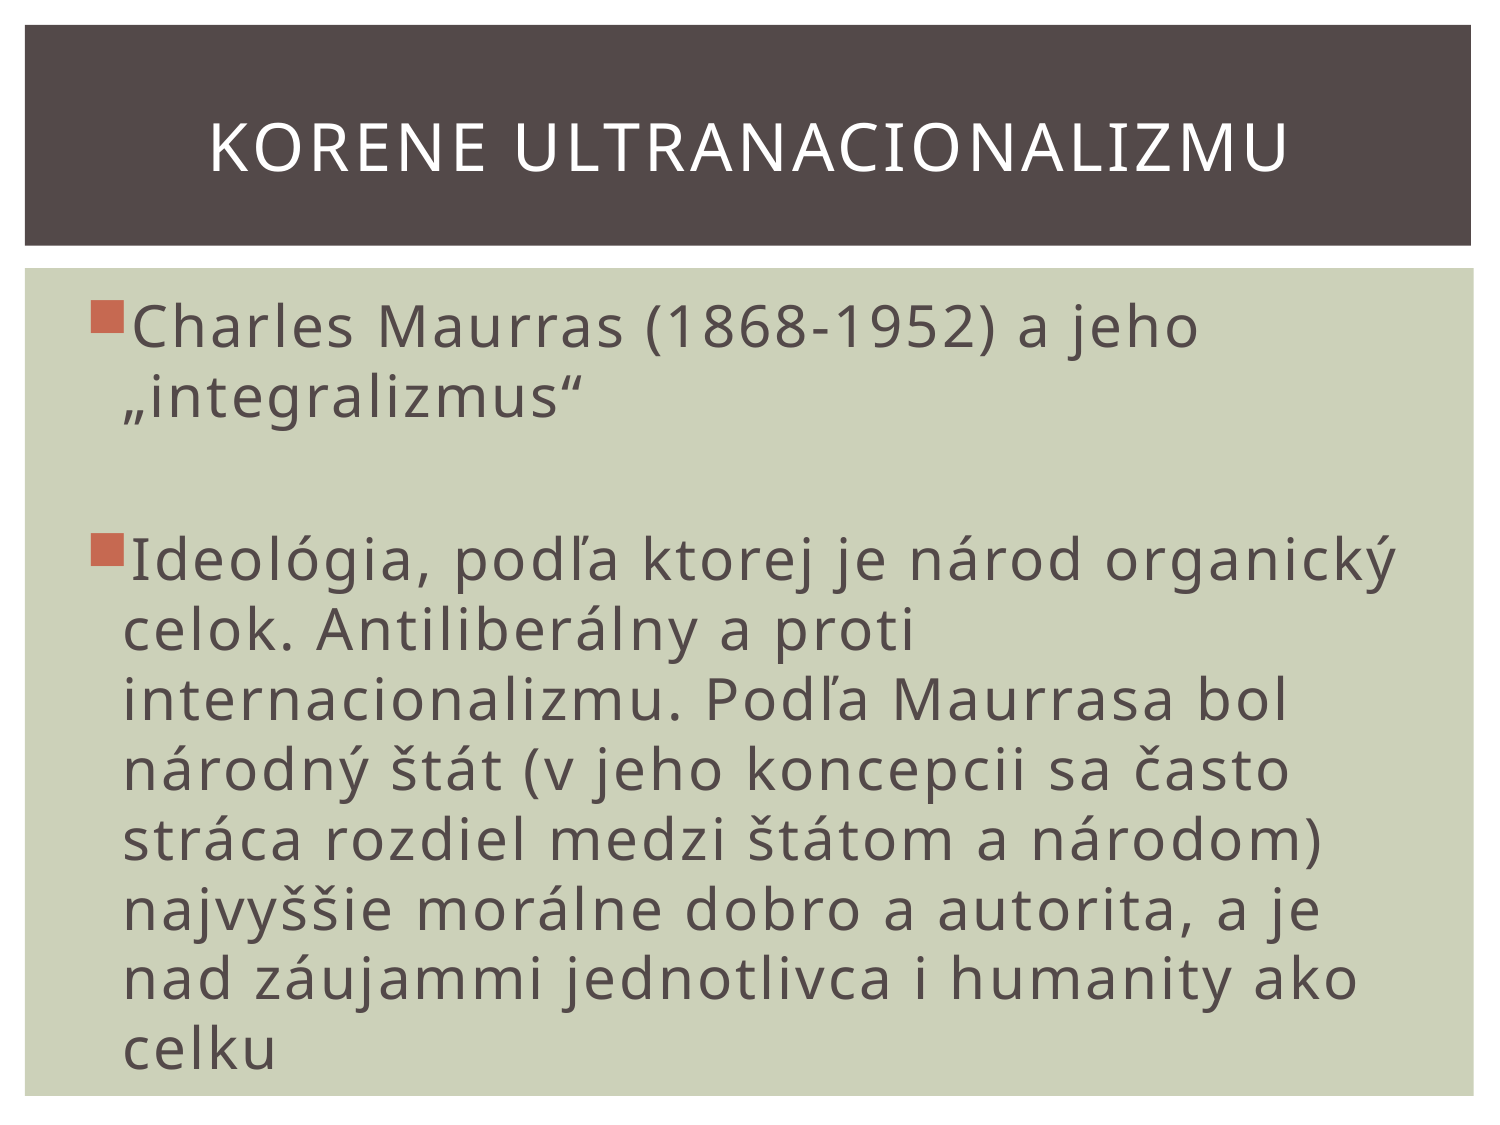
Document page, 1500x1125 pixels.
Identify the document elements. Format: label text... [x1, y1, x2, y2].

title Korene ultranacionalizmu [62, 58, 1438, 232]
list Charles Maurras (1868-1952) a jeho „integralizmus“ Ideológia, podľa ktorej je národ organický celok. Antiliberálny a proti internacionalizmu. Podľa Maurrasa bol národný štát (v jeho koncepcii sa často stráca rozdiel medzi štátom a národom) najvyššie morálne dobro a autorita, a je nad záujammi jednotlivca i humanity ako celku [62, 281, 1442, 1106]
